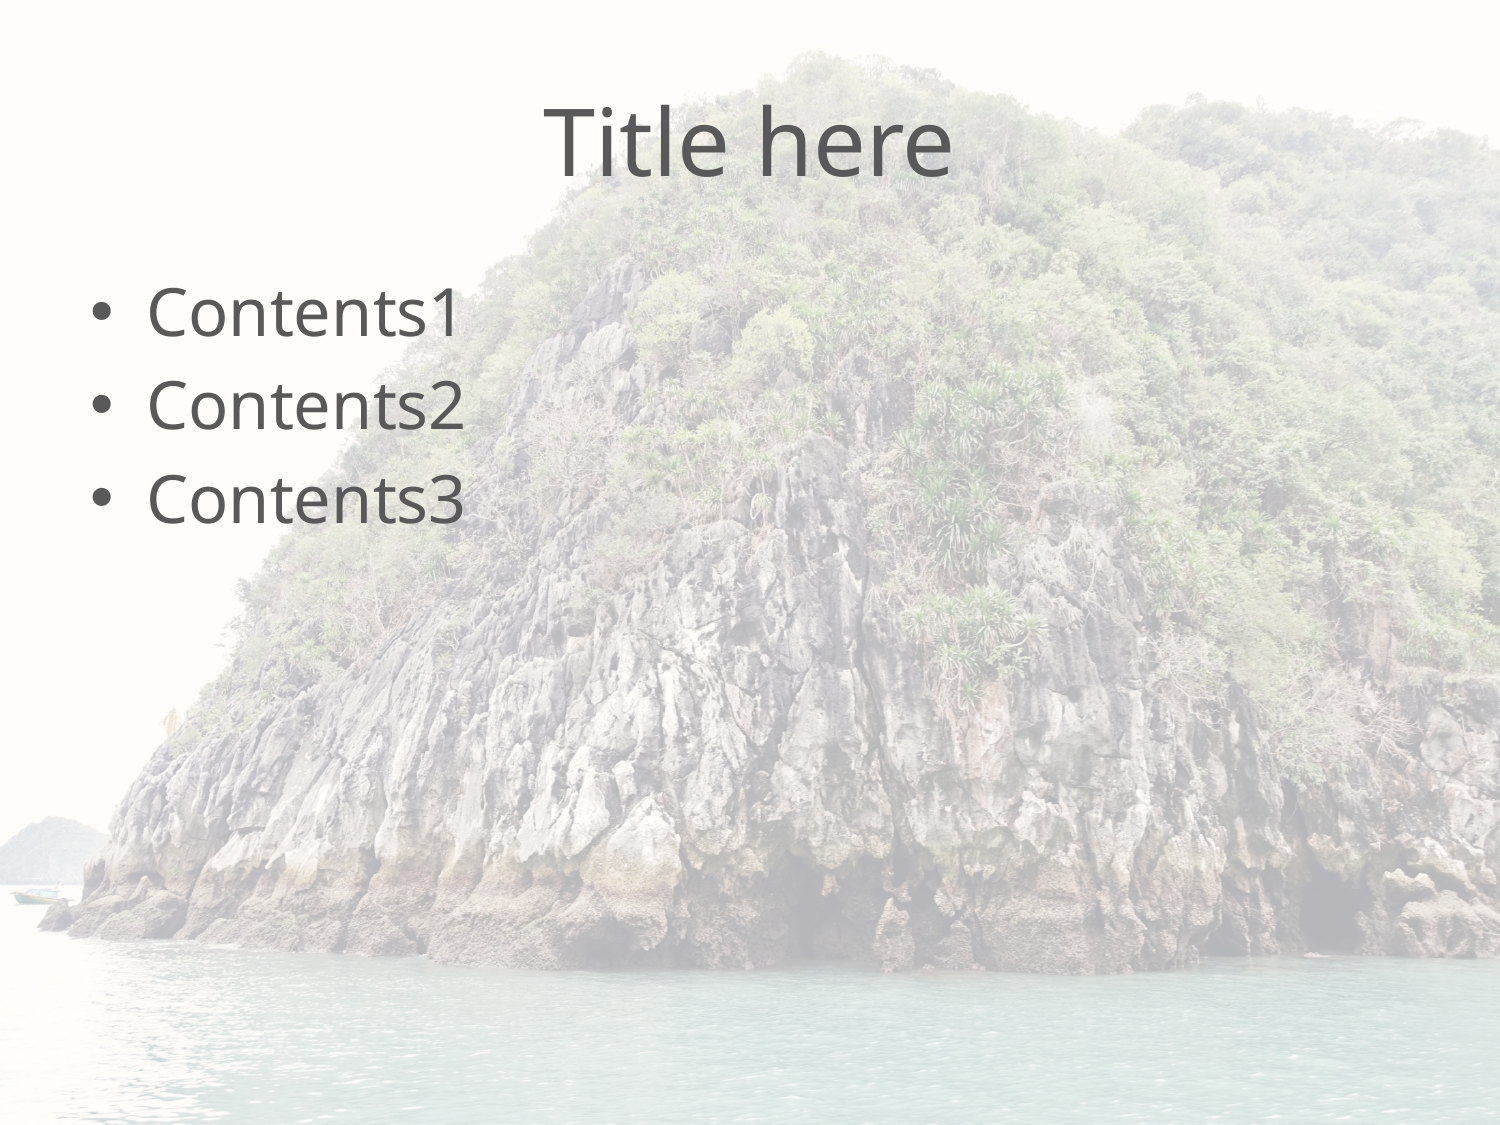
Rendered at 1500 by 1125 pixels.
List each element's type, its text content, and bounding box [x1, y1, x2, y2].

list Contents1 Contents2 Contents3 [75, 262, 1425, 1005]
text_box [0, 0, 1500, 1125]
title Title here [75, 45, 1425, 233]
